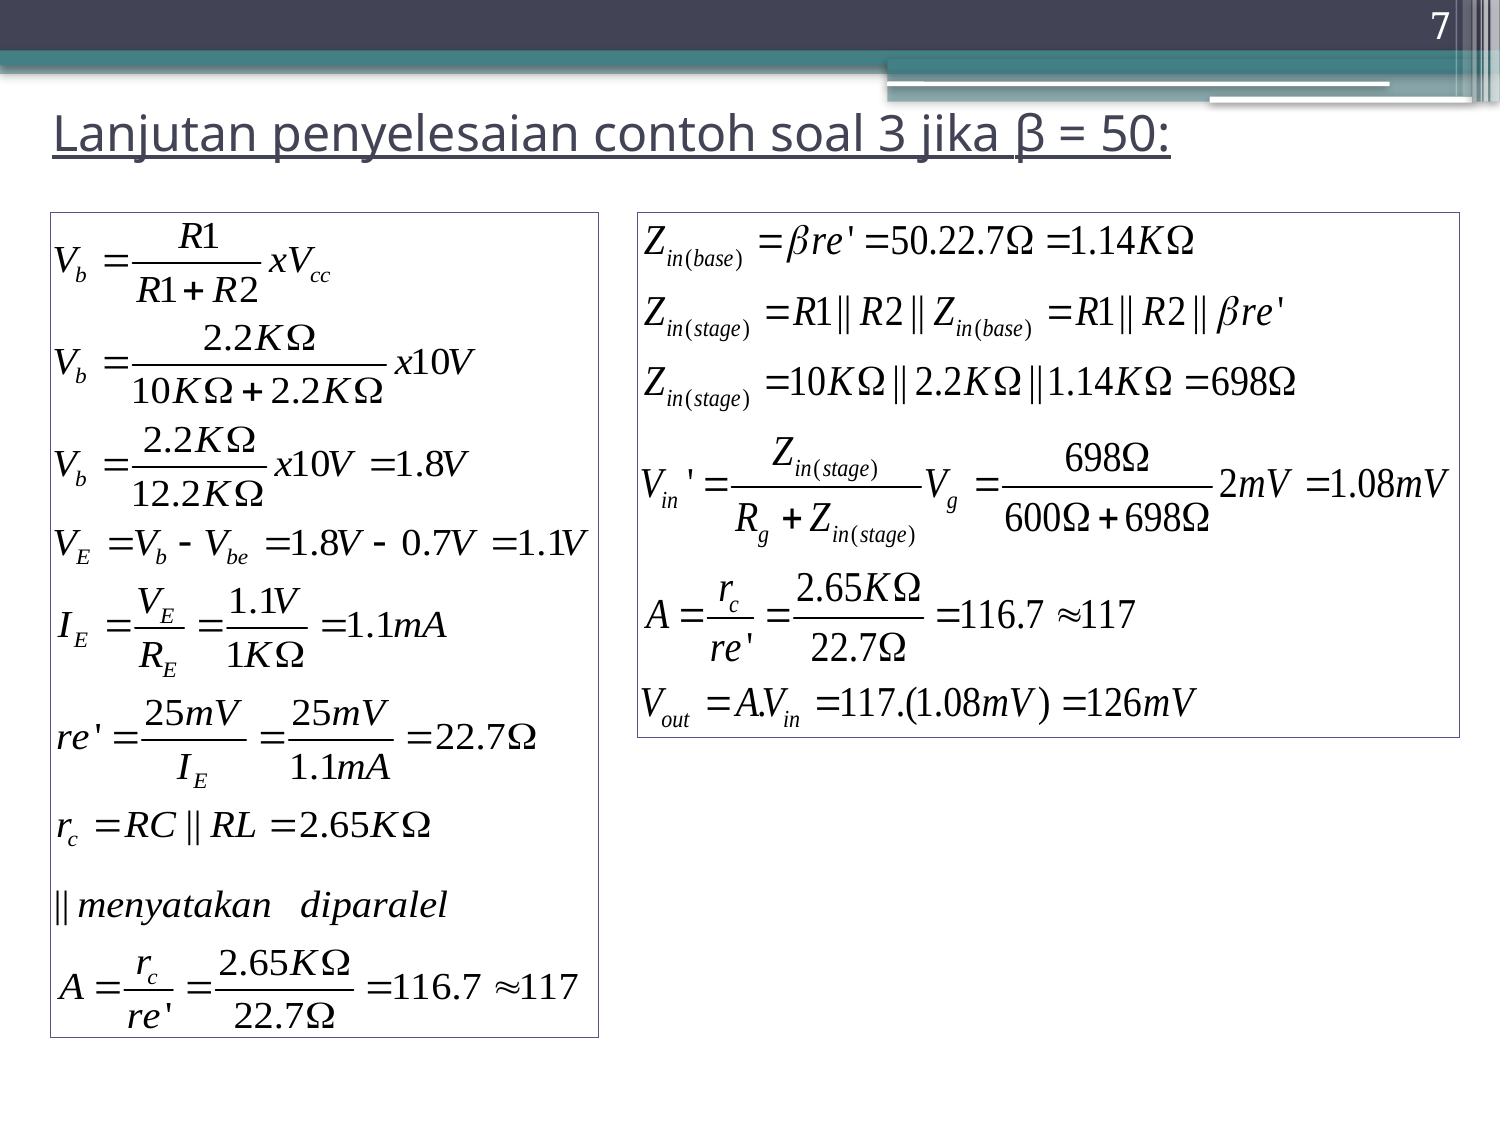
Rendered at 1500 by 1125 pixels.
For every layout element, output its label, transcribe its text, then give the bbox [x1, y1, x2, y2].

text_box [637, 212, 1460, 738]
slide_number 7 [1341, 0, 1466, 61]
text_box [49, 212, 599, 1038]
title Lanjutan penyelesaian contoh soal 3 jika β = 50: [37, 99, 1463, 163]
